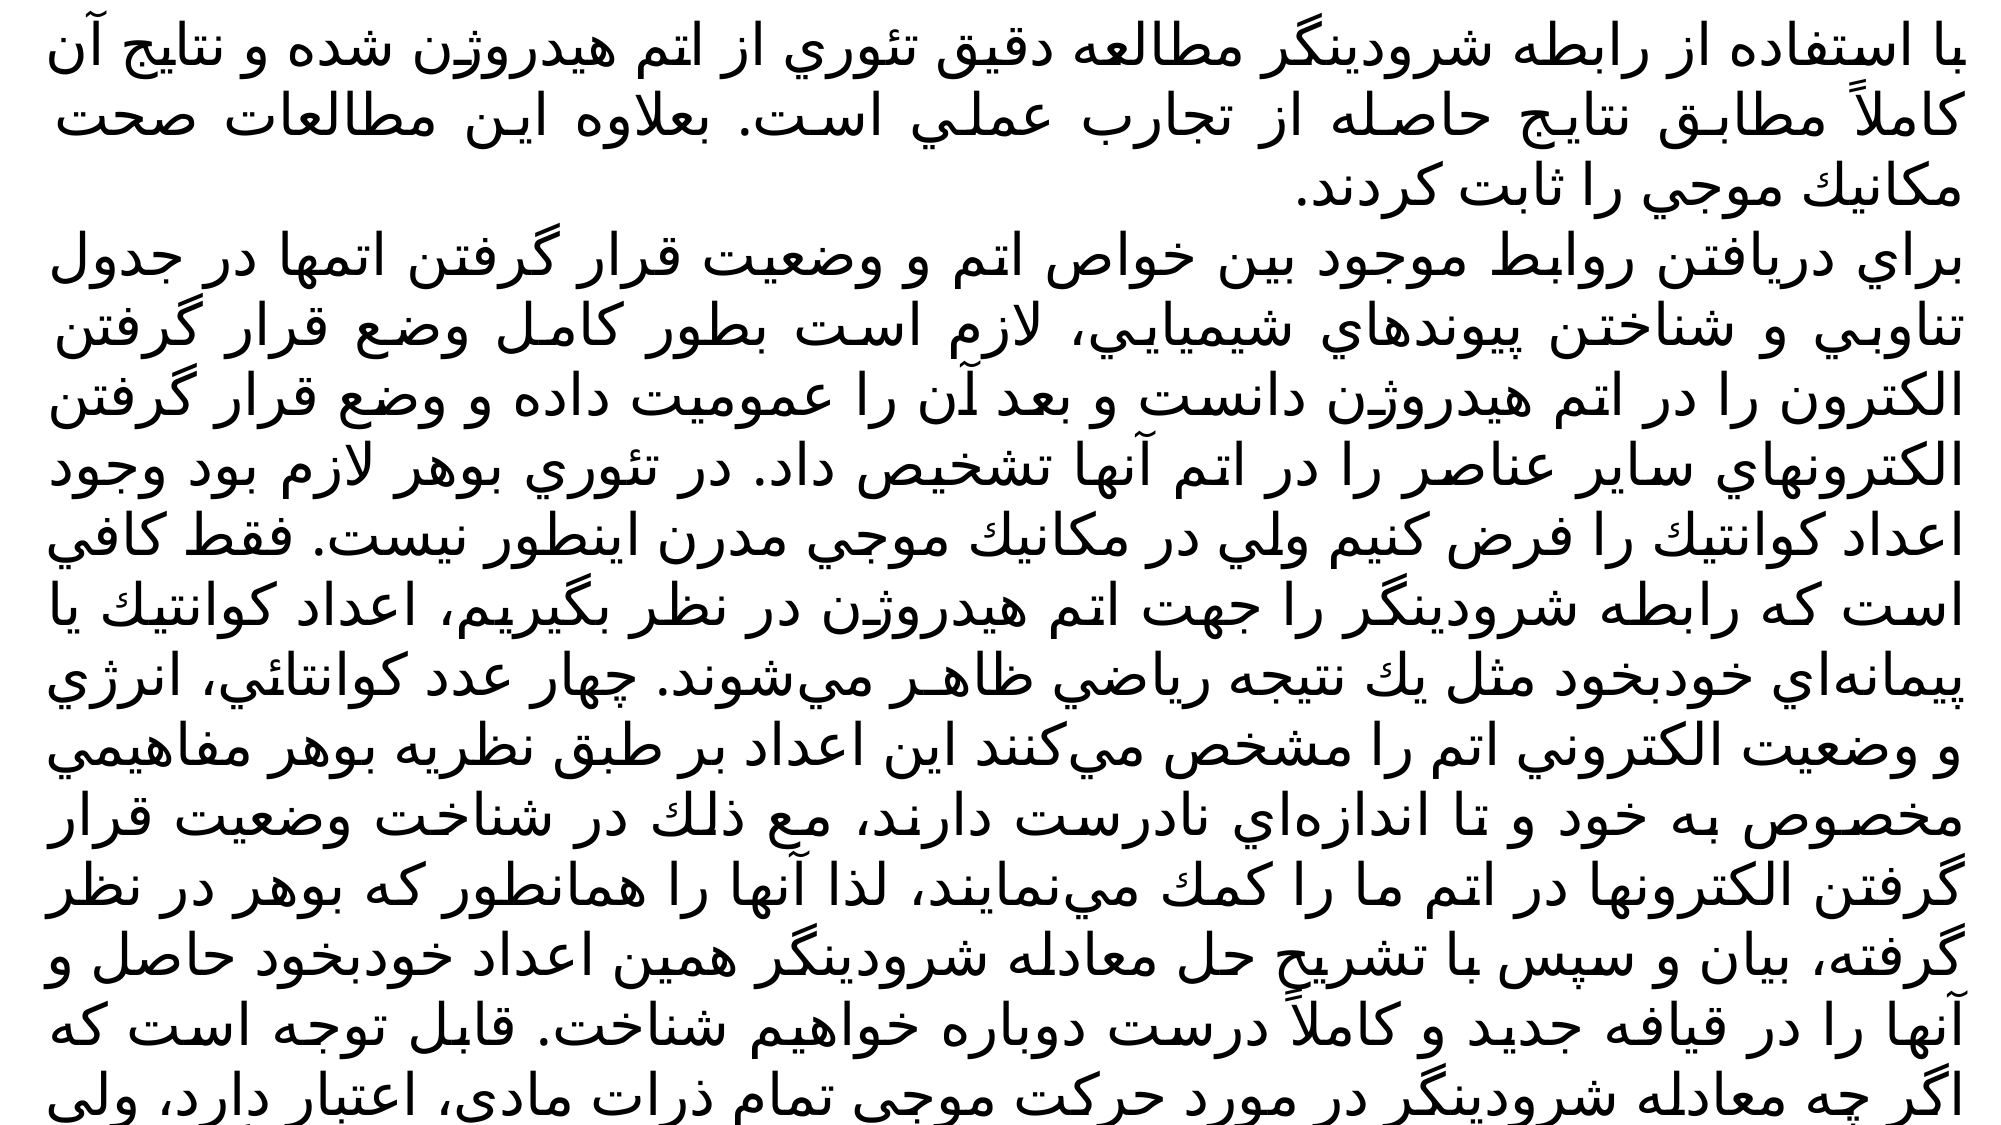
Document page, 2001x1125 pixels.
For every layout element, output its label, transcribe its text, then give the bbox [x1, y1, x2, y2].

text_box با استفاده از رابطه شرودينگر مطالعه دقيق تئوري از اتم هيدروژن شده و نتايج آن كاملاً مطابق نتايج حاصله از تجارب عملي است. بعلاوه اين مطالعات صحت مكانيك موجي را ثابت كردند. براي دريافتن روابط موجود بين خواص اتم و وضعيت قرار گرفتن اتمها در جدول تناوبي و شناختن پيوندهاي شيميايي، لازم است بطور كامل وضع قرار گرفتن الكترون را در اتم هيدروژن دانست و بعد آن را عموميت داده و وضع قرار گرفتن الكترونهاي ساير عناصر را در اتم آنها تشخيص داد. در تئوري بوهر لازم بود وجود اعداد كوانتيك را فرض كنيم ولي در مكانيك موجي مدرن اينطور نيست. فقط كافي است كه رابطه شرودينگر را جهت اتم هيدروژن در نظر بگيريم،‌ اعداد كوانتيك يا پيمانه‌اي خودبخود مثل يك نتيجه رياضي ظاهـر مي‌شوند. چهار عدد كوانتائي، انرژي و وضعيت الكتروني اتم را مشخص مي‌كنند اين اعداد بر طبق نظريه بوهر مفاهيمي مخصوص به خود و تا اندازه‌اي نادرست دارند،‌ مع ذلك در شناخت وضعيت قرار گرفتن الكترونها در اتم ما را كمك مي‌نمايند،‌ لذا آنها را همانطور كه بوهر در نظر گرفته،‌ بيان و سپس با تشريح حل معادله شرودينگر همين اعداد خودبخود حاصل و آنها را در قيافه جديد و كاملاً درست دوباره خواهيم شناخت. قابل توجه است كه اگر چه معادله شرودينگر در مورد حركت موجي تمام ذرات مادي، اعتبار دارد، ولي حل آن فقط در مورد اتم هيدروژن و تا حدي يونهاي هيدروژن- مانند نسبتاً ساده و عملي است. بديهي است كه در مورد يونهاي هيدروژن - مانند بايد بار هسته آنها و نيز براي دقت بيشتر، به جاي جرم الكترون، جرم كاهش يافته سيستم را وارد كرد [30, 0, 1981, 1125]
